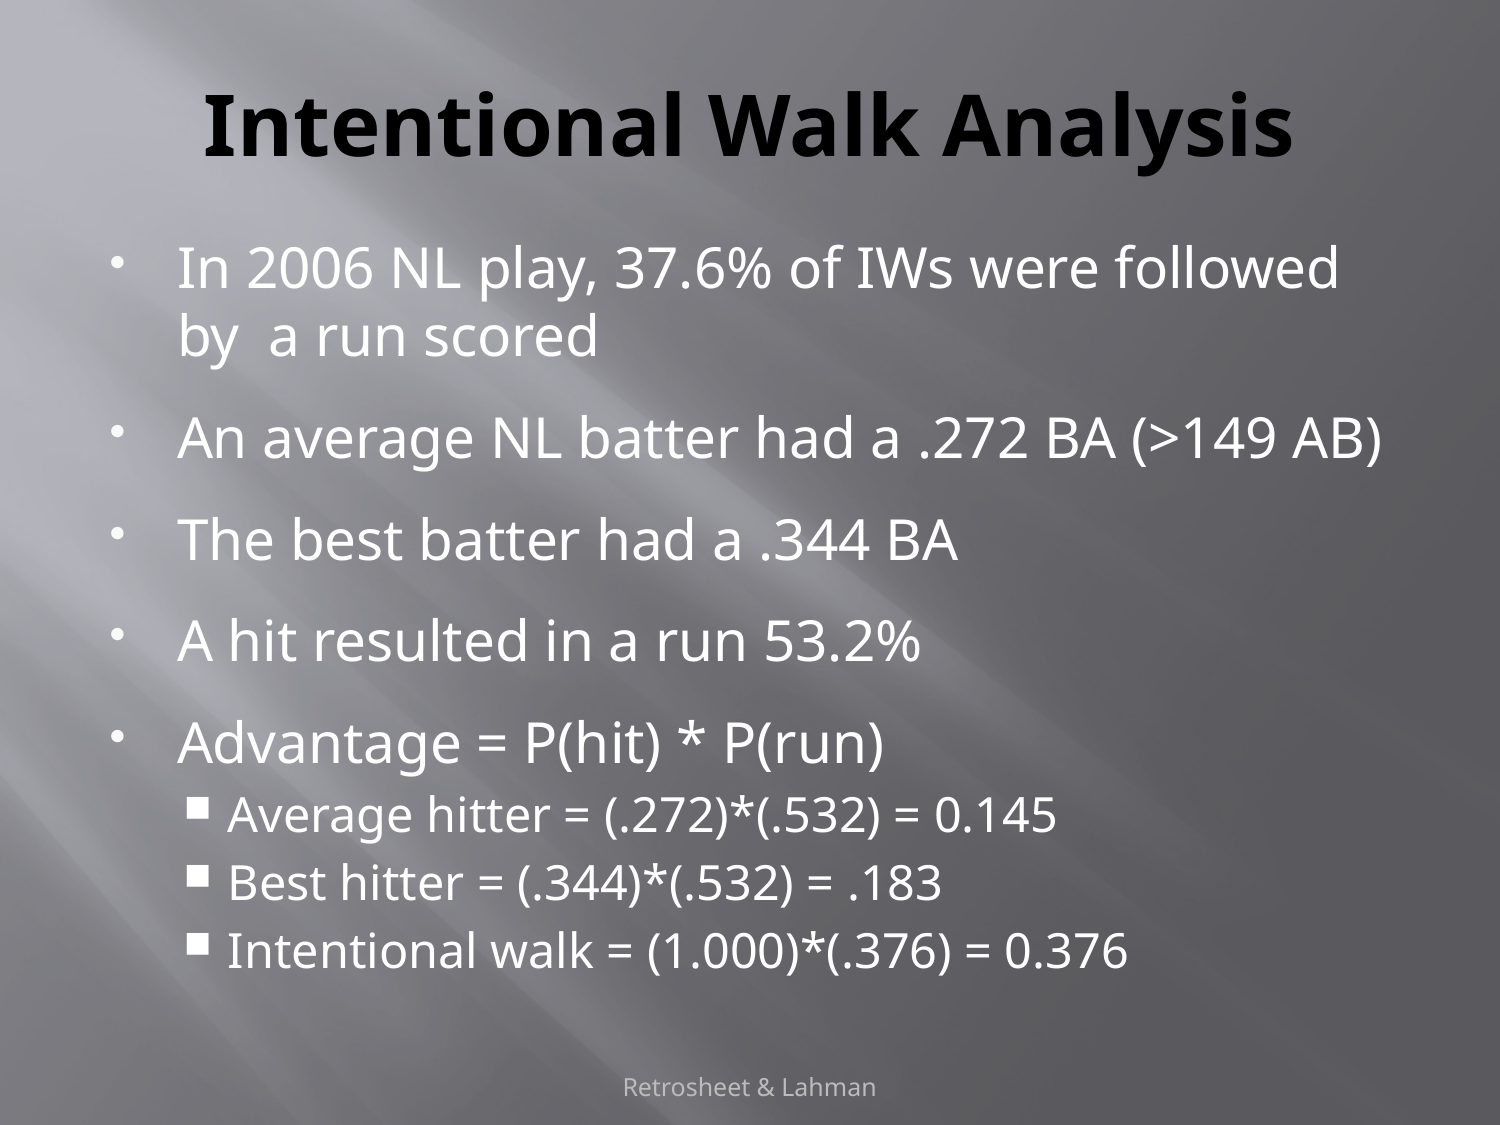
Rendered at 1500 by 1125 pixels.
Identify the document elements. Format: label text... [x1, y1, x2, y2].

list In 2006 NL play, 37.6% of IWs were followed by a run scored An average NL batter had a .272 BA (>149 AB) The best batter had a .344 BA A hit resulted in a run 53.2% Advantage = P(hit) * P(run) Average hitter = (.272)*(.532) = 0.145 Best hitter = (.344)*(.532) = .183 Intentional walk = (1.000)*(.376) = 0.376 [75, 224, 1425, 1035]
footer Retrosheet & Lahman [512, 1052, 988, 1113]
title Intentional Walk Analysis [75, 45, 1425, 200]
